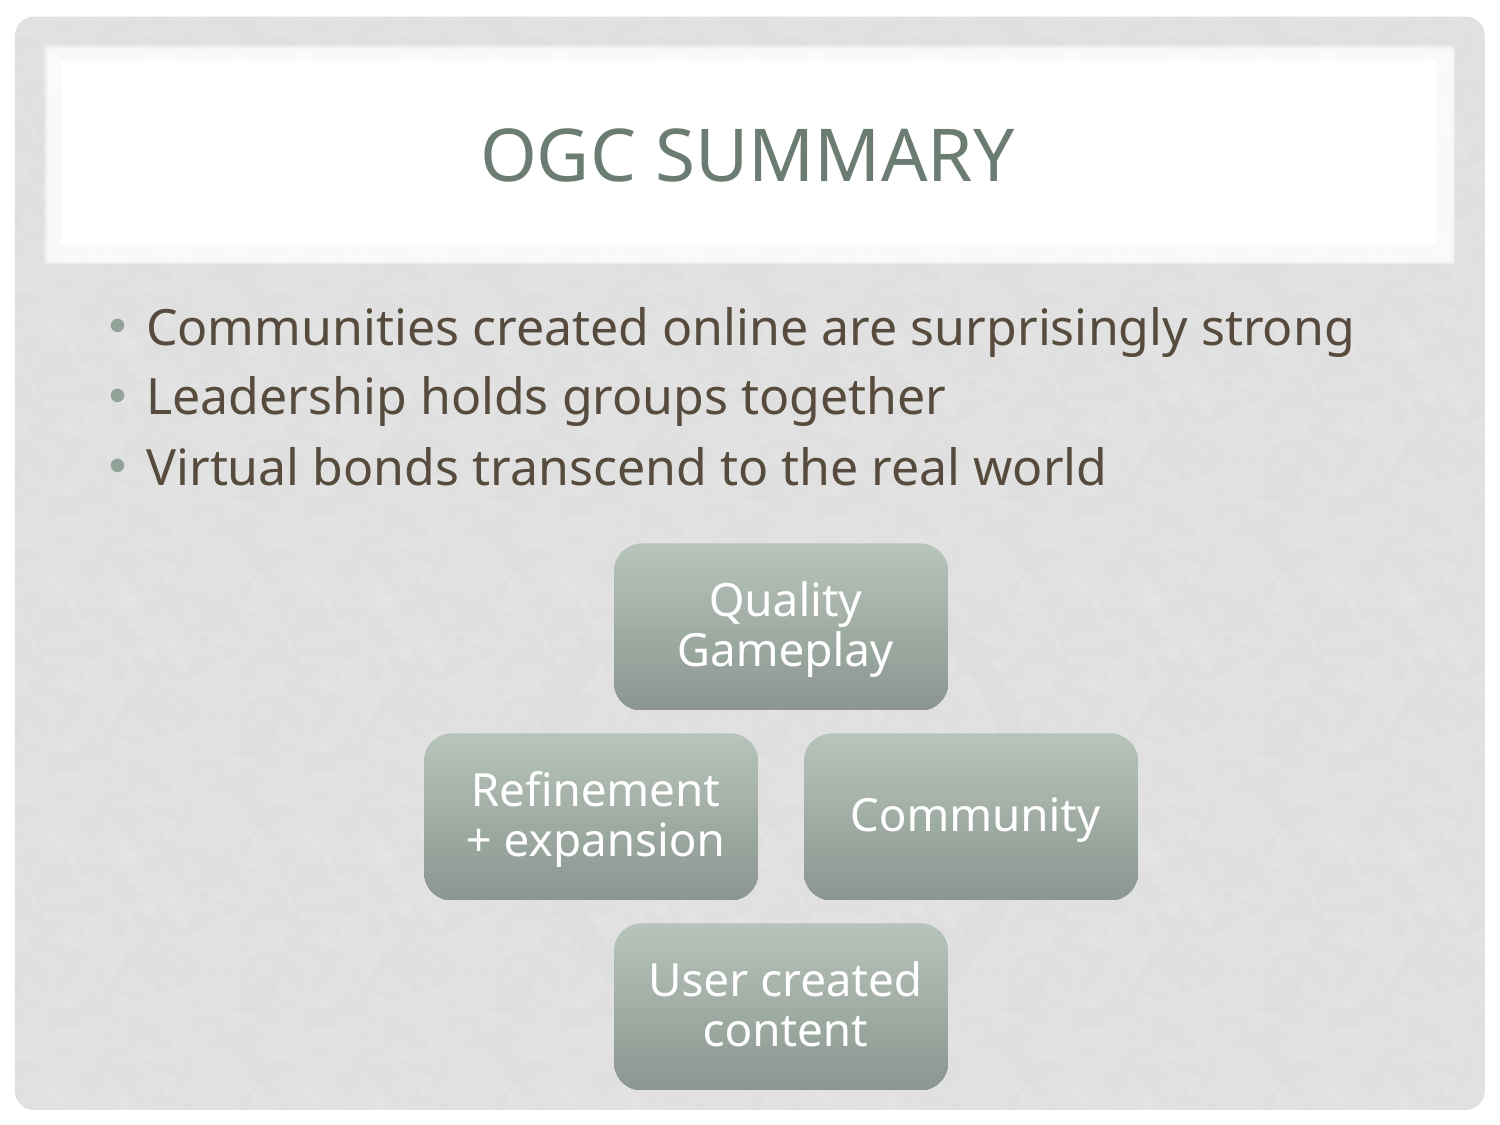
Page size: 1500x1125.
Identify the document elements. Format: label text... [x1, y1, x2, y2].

title Ogc summary [69, 66, 1425, 238]
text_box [325, 542, 1237, 1091]
list Communities created online are surprisingly strong Leadership holds groups together Virtual bonds transcend to the real world [75, 287, 1425, 1091]
